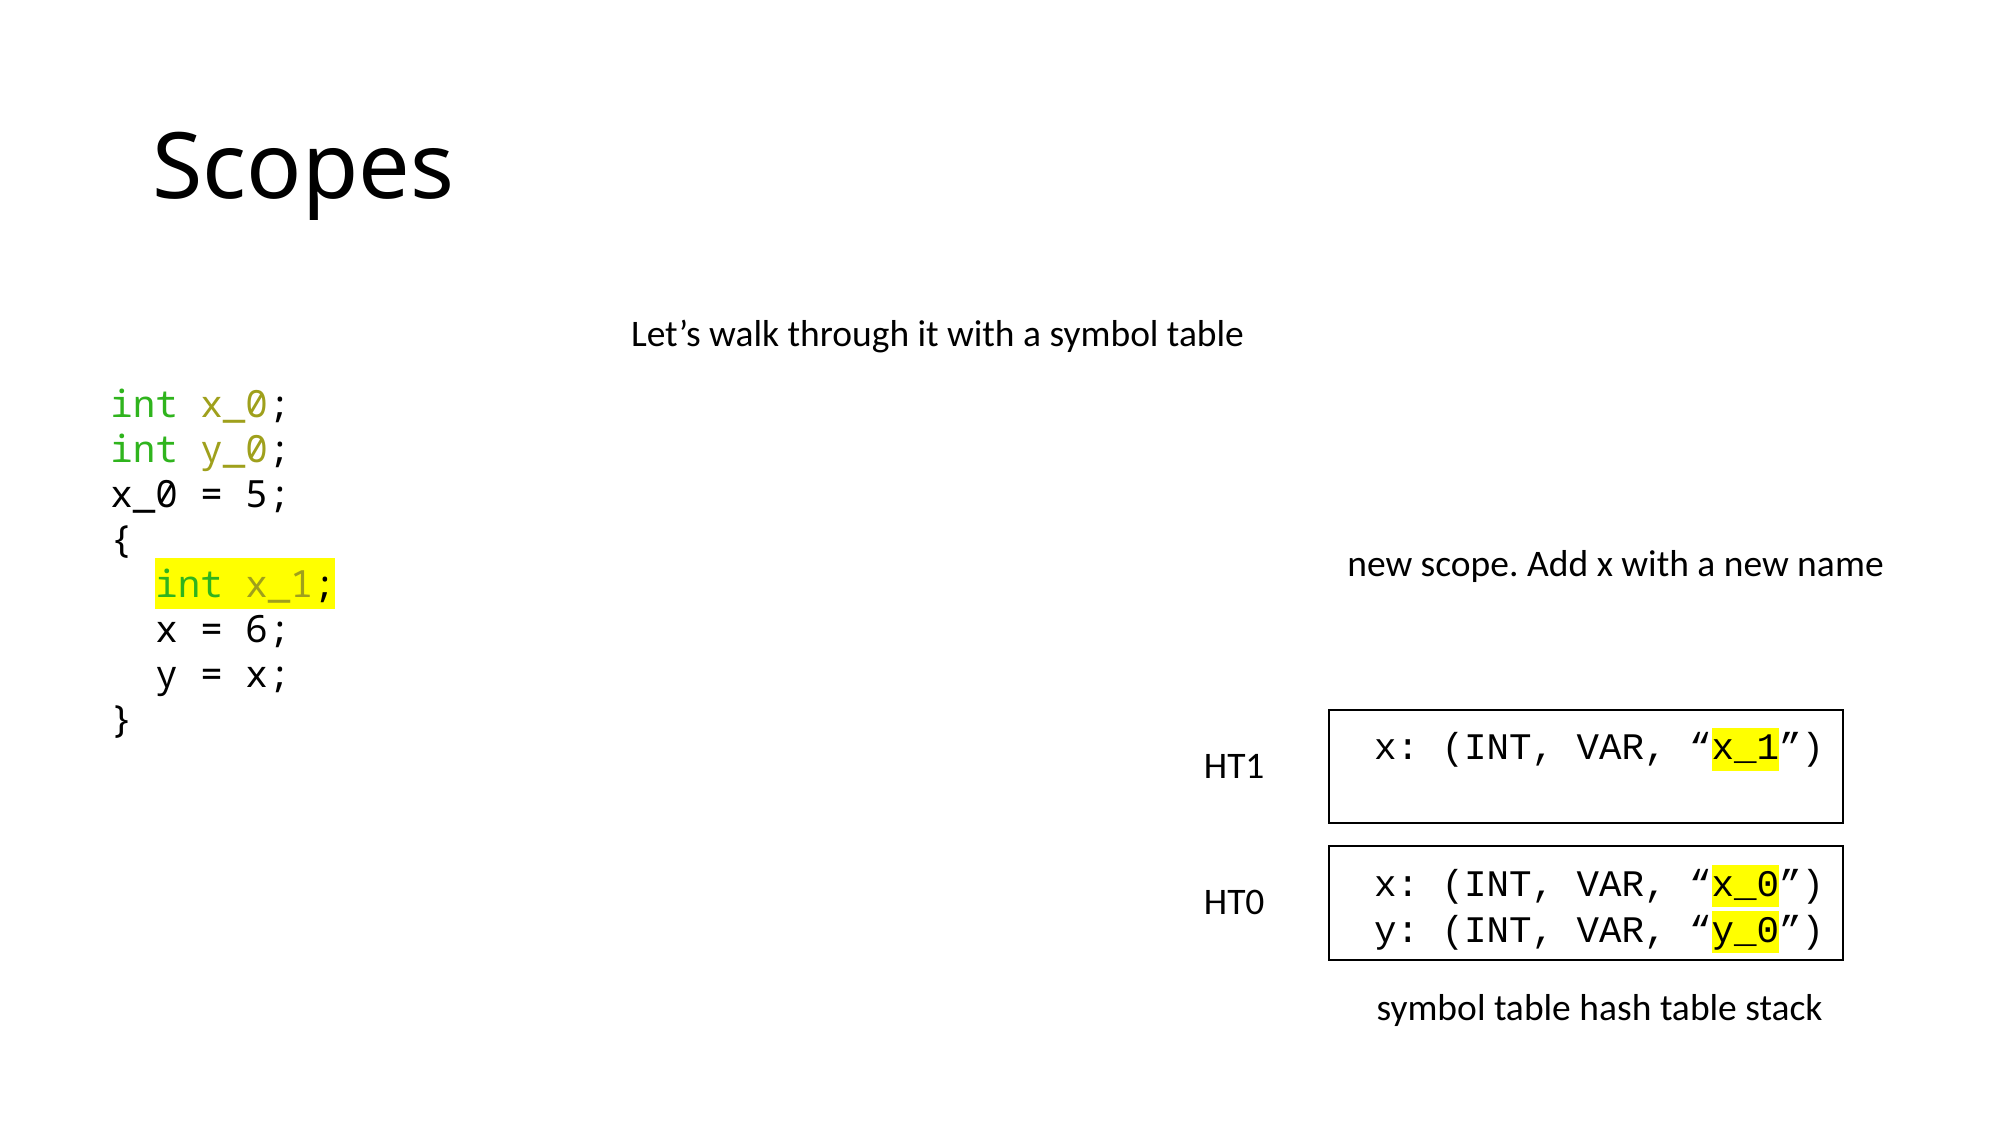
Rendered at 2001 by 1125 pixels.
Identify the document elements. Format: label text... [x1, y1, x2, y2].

text_box [1328, 845, 1844, 961]
text_box x: (INT, VAR, “x_1”) [1359, 714, 1840, 775]
text_box [1328, 709, 1844, 824]
text_box new scope. Add x with a new name [1332, 531, 1900, 592]
text_box int x_0; int y_0; x_0 = 5; { int x_1; x = 6; y = x; } [95, 373, 489, 748]
title Scopes [137, 59, 1863, 278]
text_box HT0 [1189, 869, 1280, 930]
text_box y: (INT, VAR, “y_0”) [1359, 897, 1840, 957]
text_box symbol table hash table stack [1361, 975, 1838, 1036]
text_box x: (INT, VAR, “x_0”) [1359, 851, 1840, 897]
text_box HT1 [1189, 733, 1280, 794]
text_box Let’s walk through it with a symbol table [616, 301, 1260, 362]
